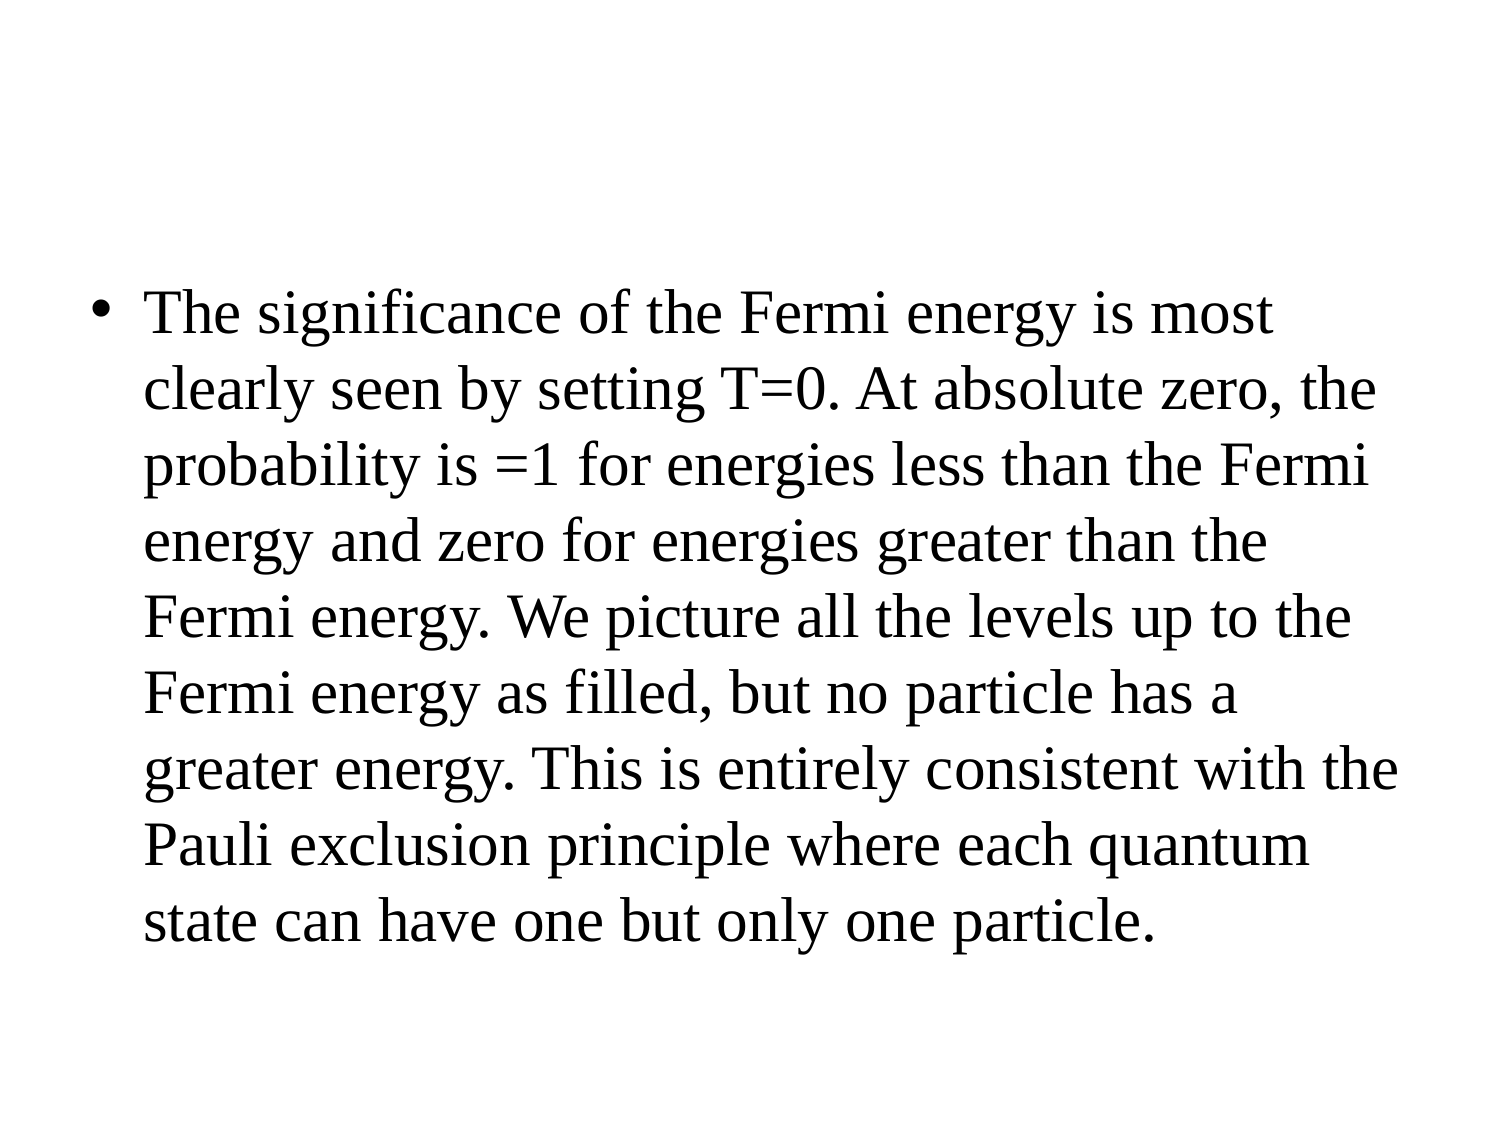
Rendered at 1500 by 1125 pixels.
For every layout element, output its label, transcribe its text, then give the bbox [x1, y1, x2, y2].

list The significance of the Fermi energy is most clearly seen by setting T=0. At absolute zero, the probability is =1 for energies less than the Fermi energy and zero for energies greater than the Fermi energy. We picture all the levels up to the Fermi energy as filled, but no particle has a greater energy. This is entirely consistent with the Pauli exclusion principle where each quantum state can have one but only one particle. [75, 262, 1425, 1005]
